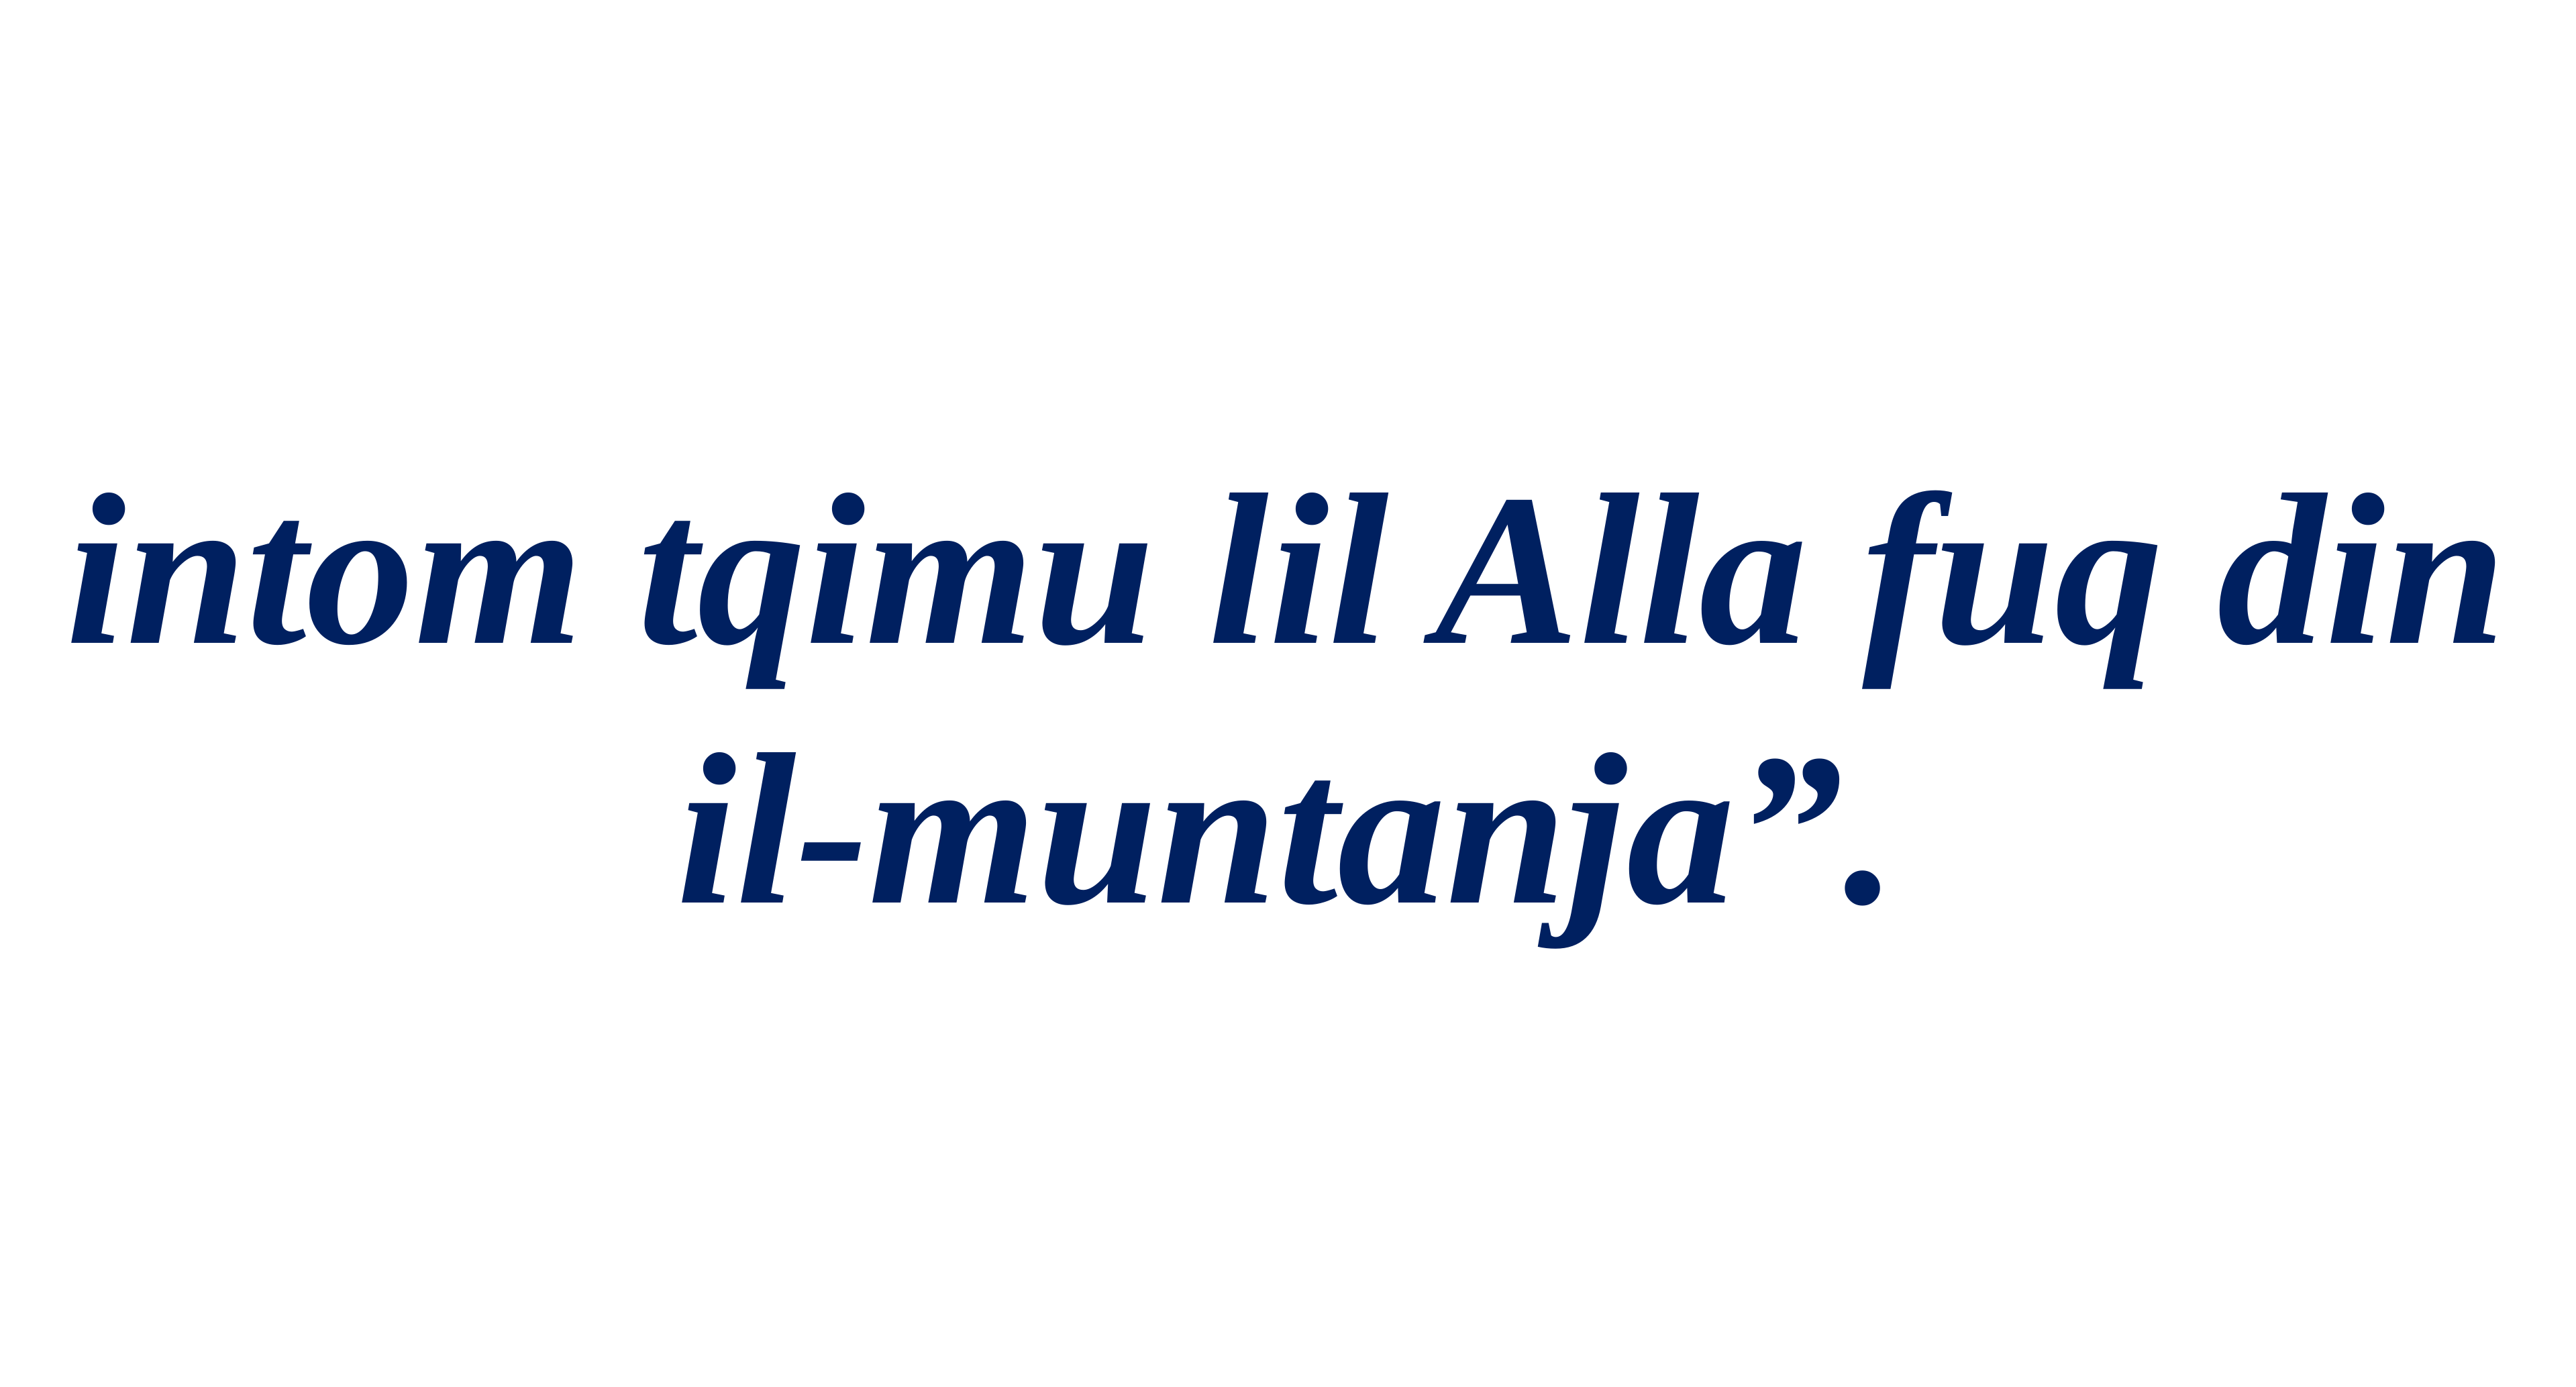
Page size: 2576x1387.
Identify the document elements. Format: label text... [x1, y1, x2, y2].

list intom tqimu lil Alla fuq din il-muntanja”. [47, 421, 2528, 982]
